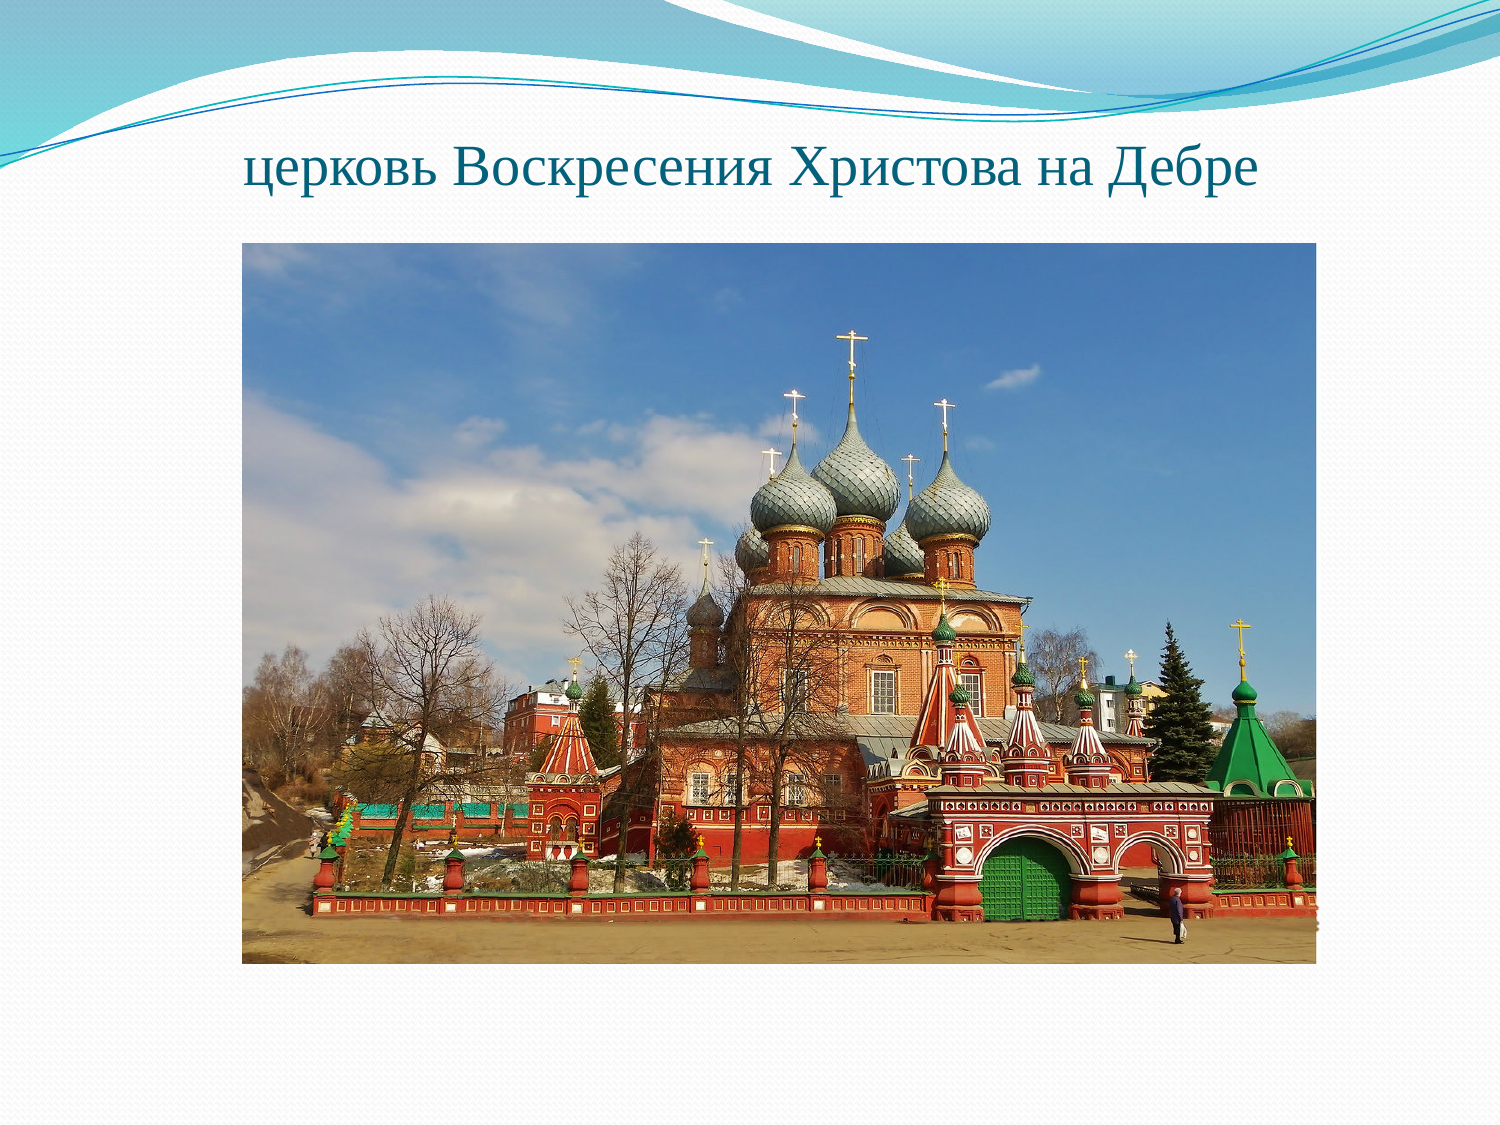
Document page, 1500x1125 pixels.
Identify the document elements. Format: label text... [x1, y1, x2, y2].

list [241, 243, 1321, 964]
title церковь Воскресения Христова на Дебре [76, 90, 1427, 197]
